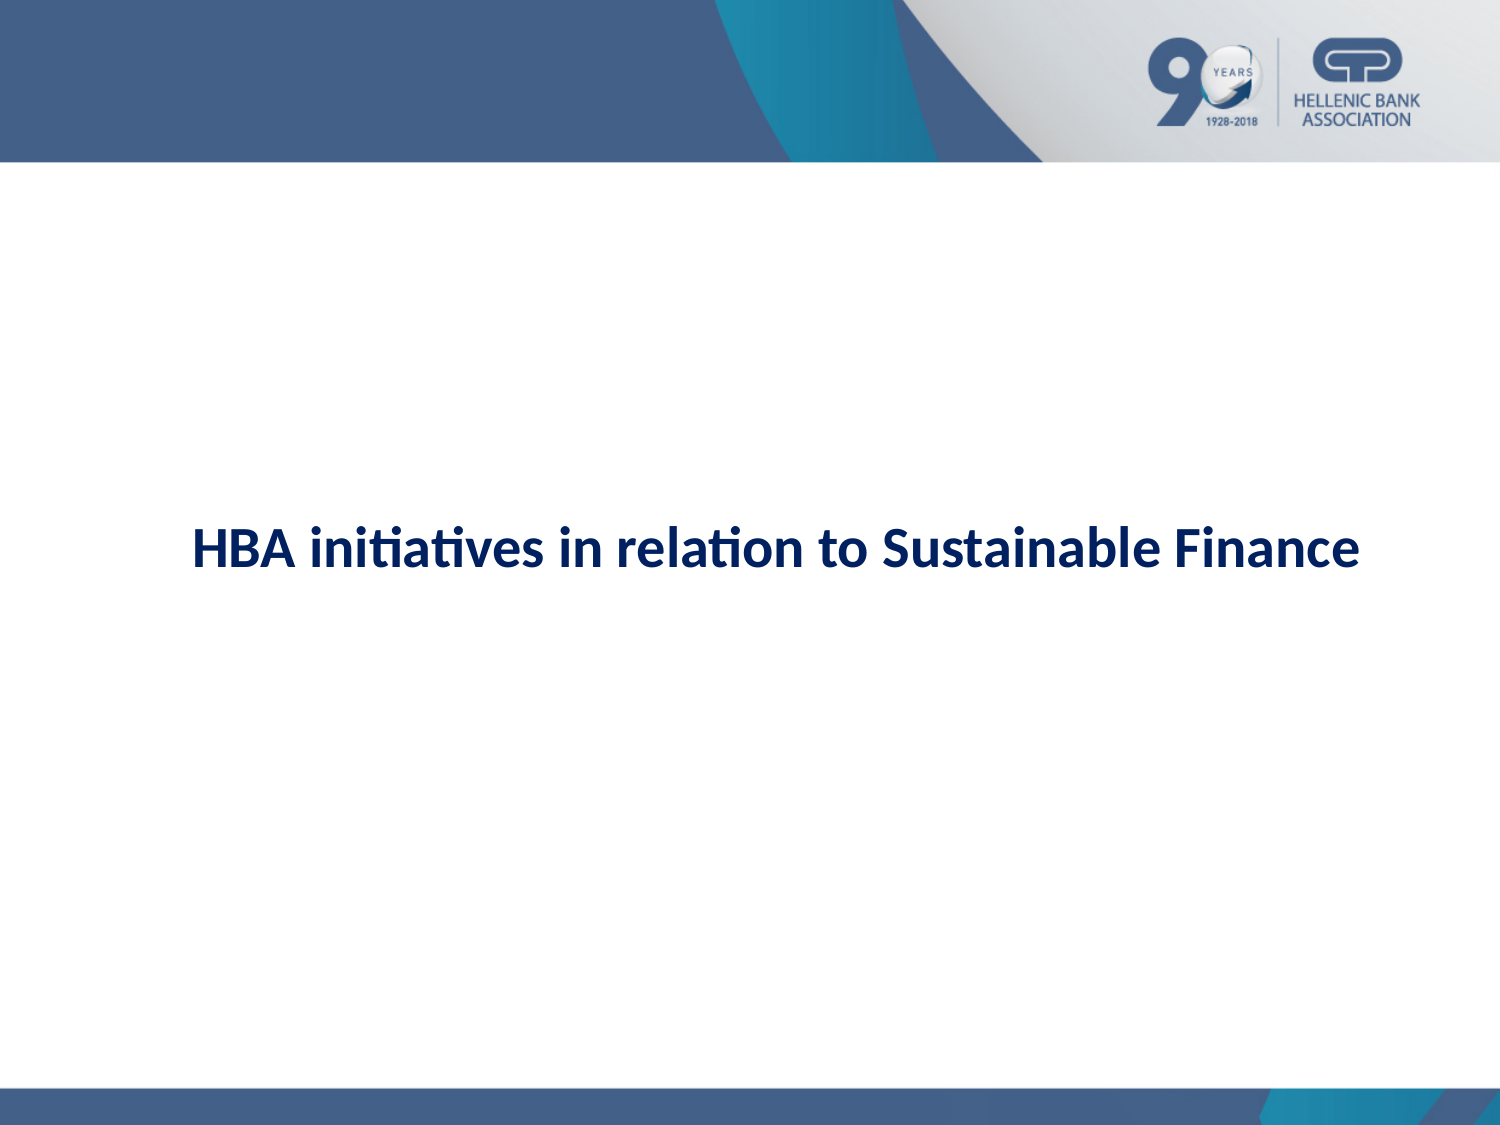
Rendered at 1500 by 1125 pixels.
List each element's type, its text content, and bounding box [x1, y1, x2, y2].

title HBA initiatives in relation to Sustainable Finance [101, 450, 1452, 638]
picture [0, 0, 1500, 1125]
